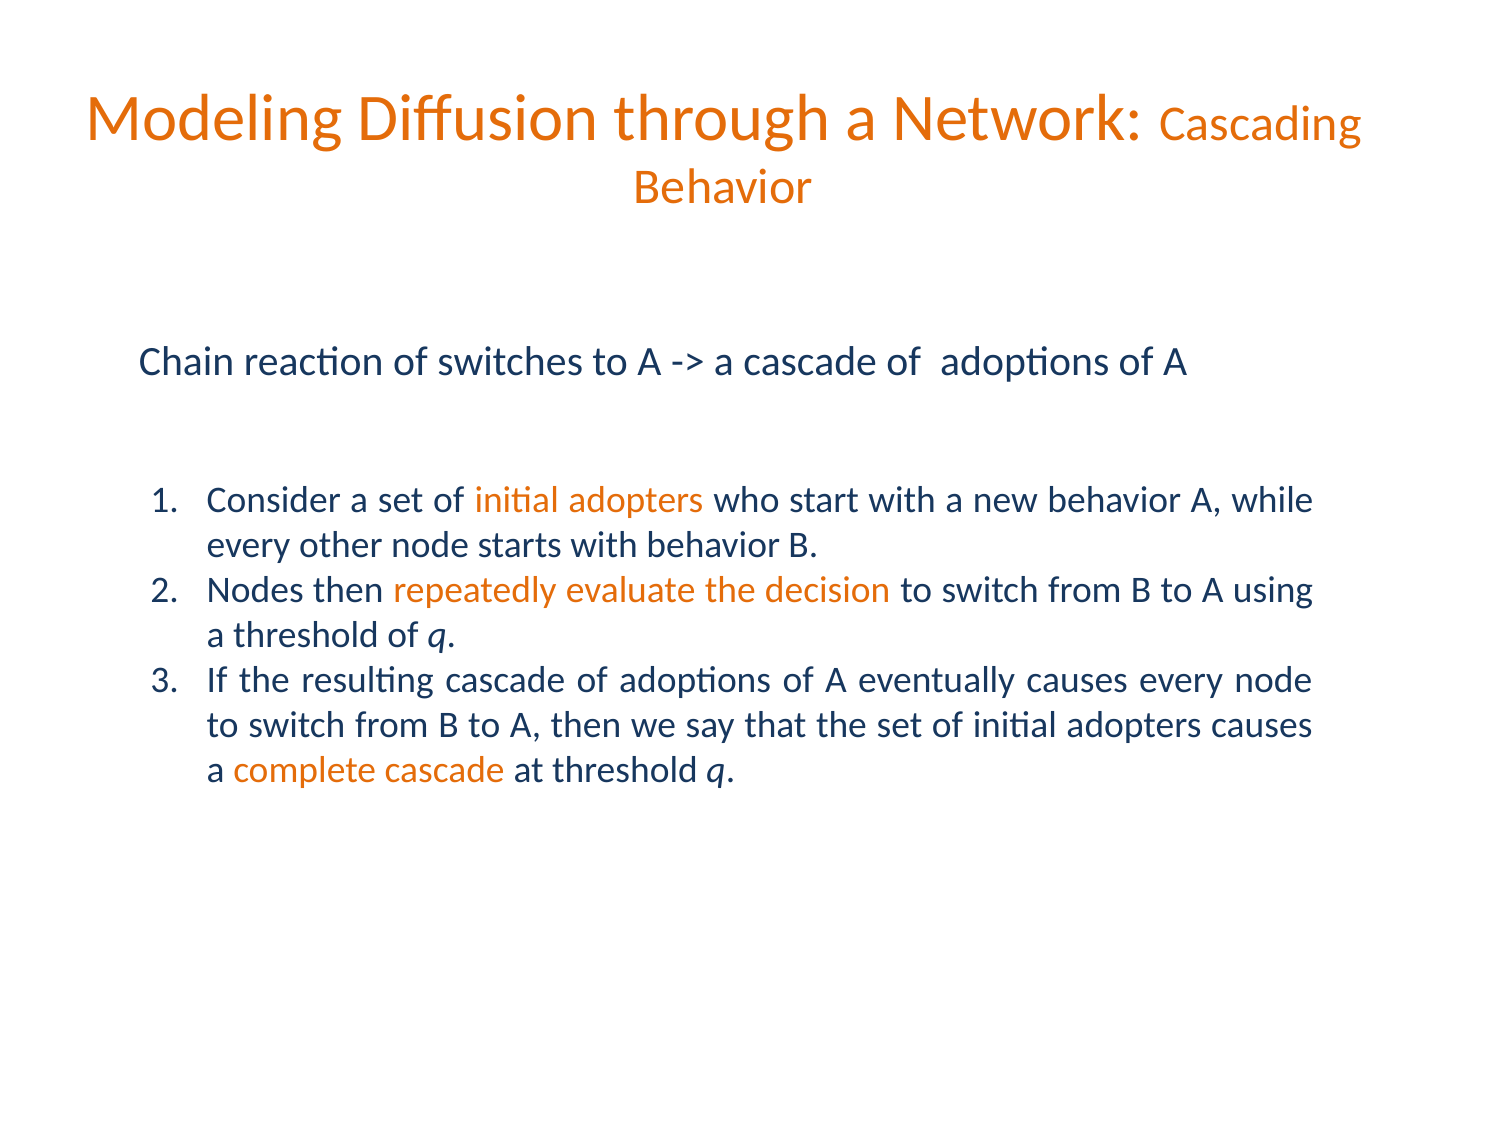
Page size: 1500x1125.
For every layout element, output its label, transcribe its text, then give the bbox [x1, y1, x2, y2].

text_box Modeling Diffusion through a Network: Cascading Behavior [0, 66, 1447, 221]
text_box Chain reaction of switches to A -> a cascade of adoptions of A [123, 326, 1223, 392]
text_box Consider a set of initial adopters who start with a new behavior A, while every other node starts with behavior B. Nodes then repeatedly evaluate the decision to switch from B to A using a threshold of q. If the resulting cascade of adoptions of A eventually causes every node to switch from B to A, then we say that the set of initial adopters causes a complete cascade at threshold q. [135, 467, 1329, 798]
